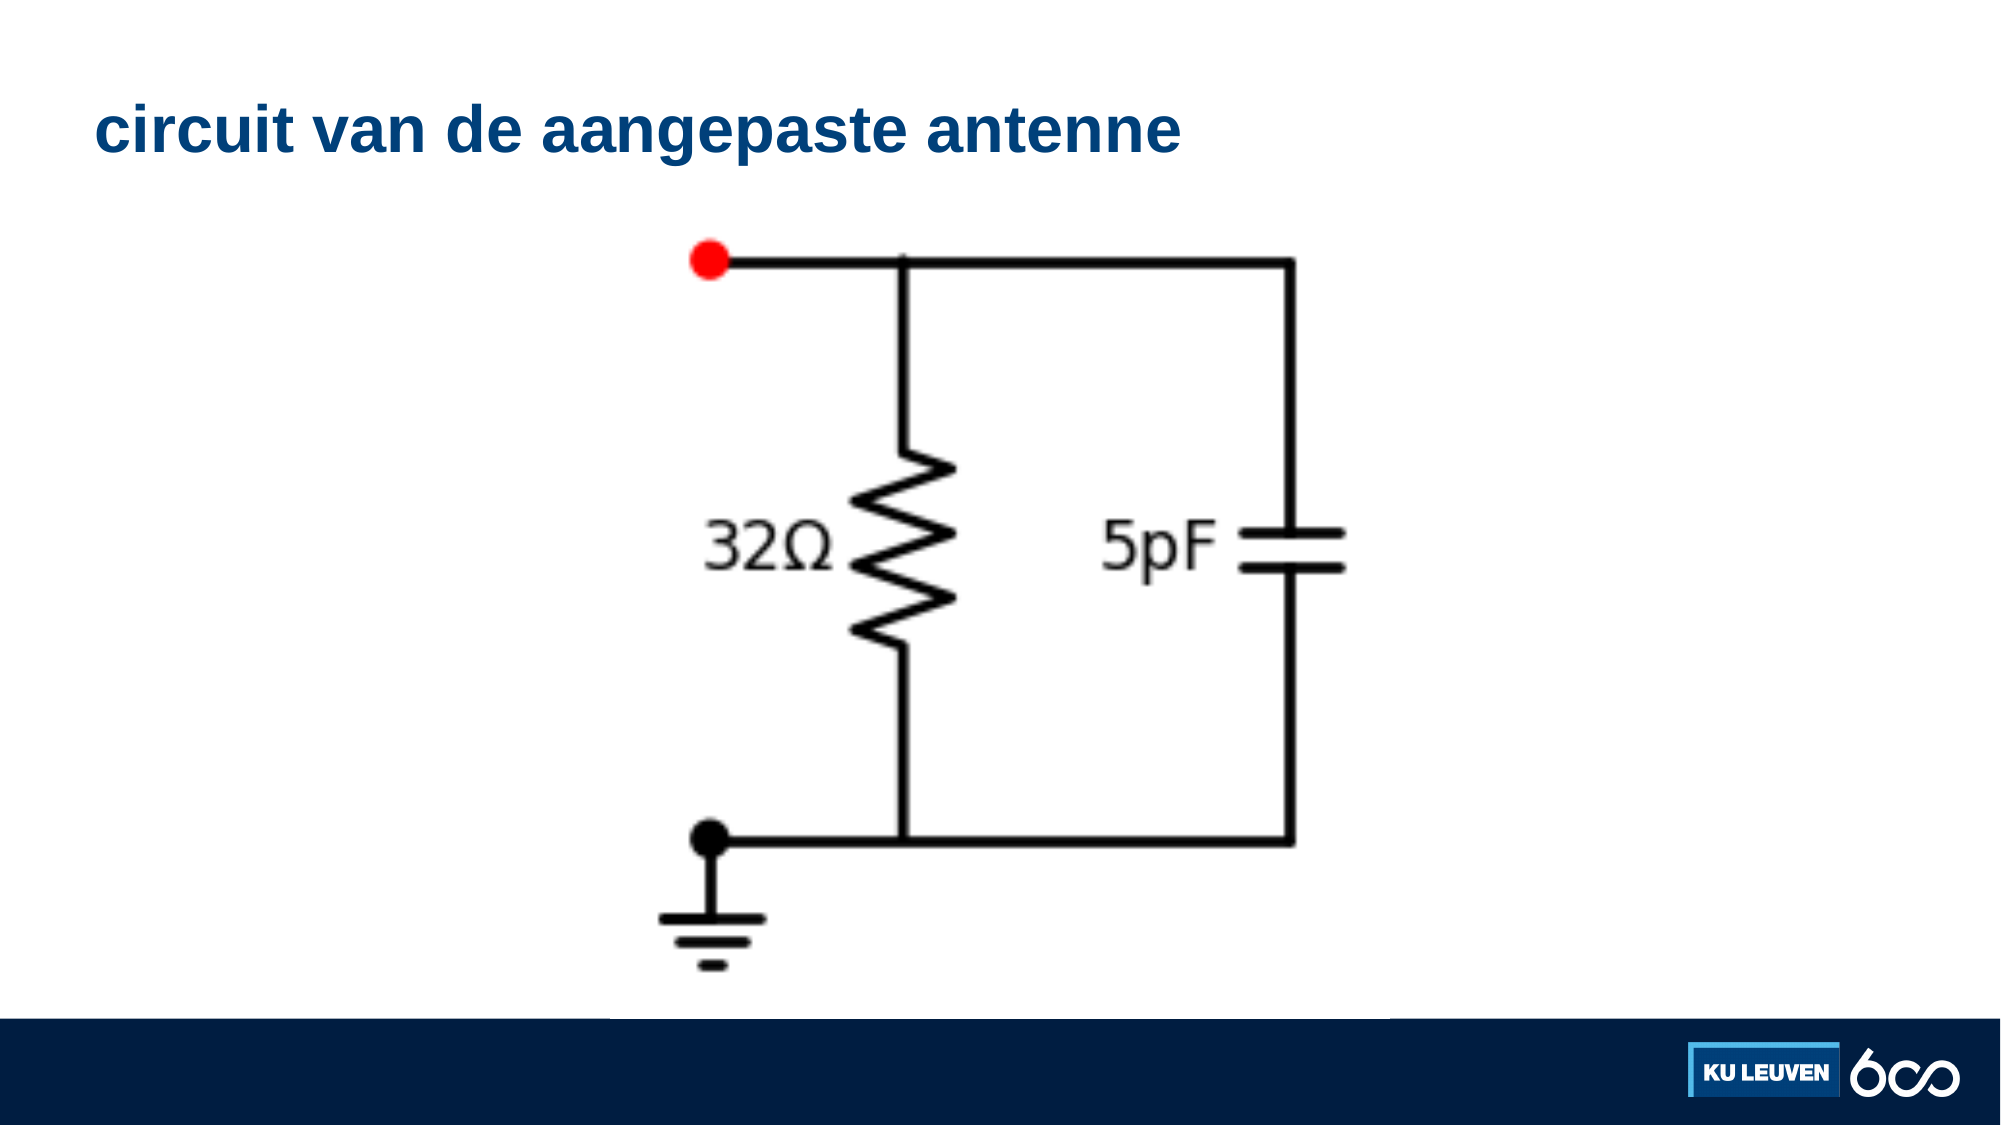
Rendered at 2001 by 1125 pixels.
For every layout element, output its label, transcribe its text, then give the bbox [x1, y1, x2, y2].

title circuit van de aangepaste antenne [94, 94, 1900, 186]
picture [1688, 1042, 1960, 1097]
picture [610, 193, 1390, 1019]
